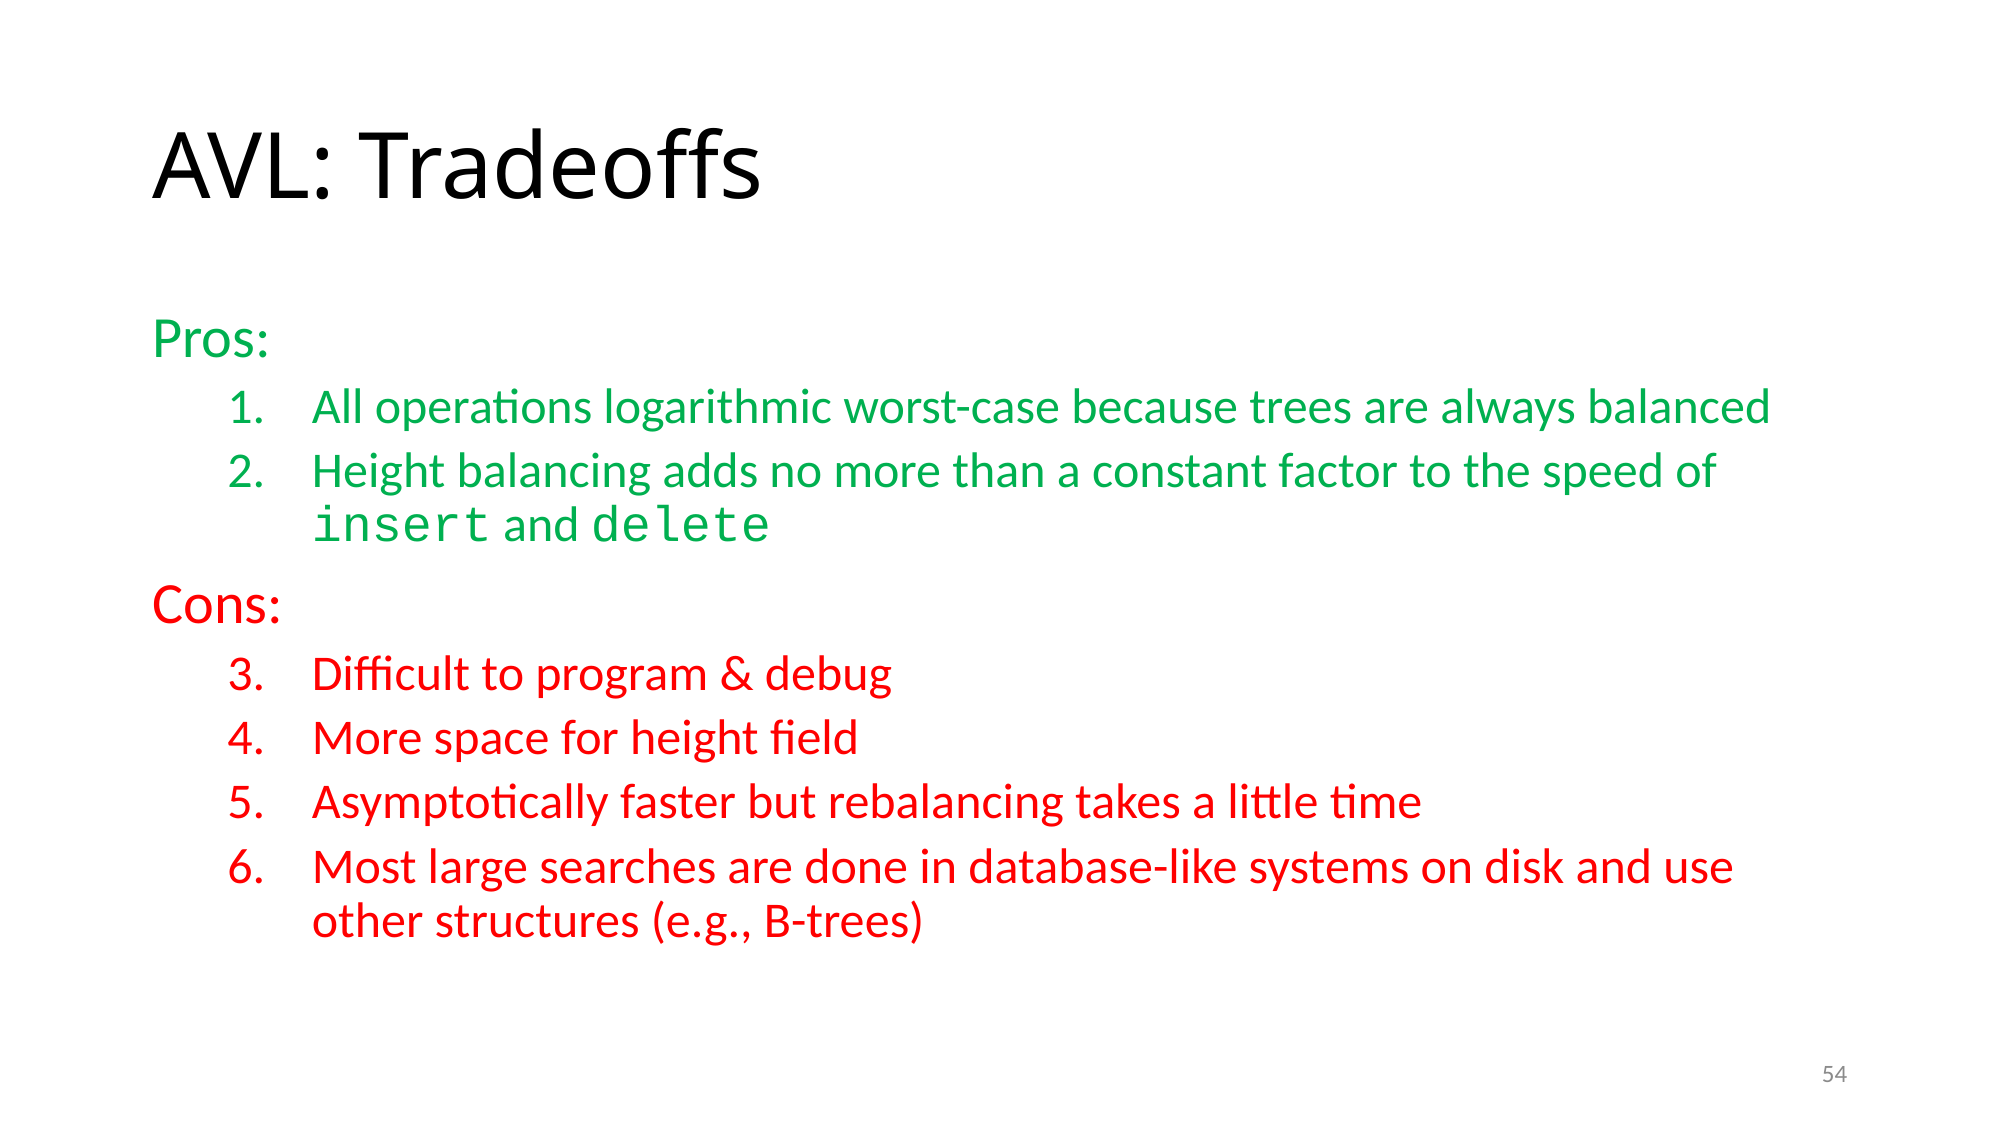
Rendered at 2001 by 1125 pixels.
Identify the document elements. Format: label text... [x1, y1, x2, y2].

list Pros: All operations logarithmic worst-case because trees are always balanced Height balancing adds no more than a constant factor to the speed of insert and delete Cons: Difficult to program & debug More space for height field Asymptotically faster but rebalancing takes a little time Most large searches are done in database-like systems on disk and use other structures (e.g., B-trees) [137, 299, 1863, 1014]
title AVL: Tradeoffs [137, 59, 1863, 278]
slide_number 54 [1412, 1042, 1863, 1103]
